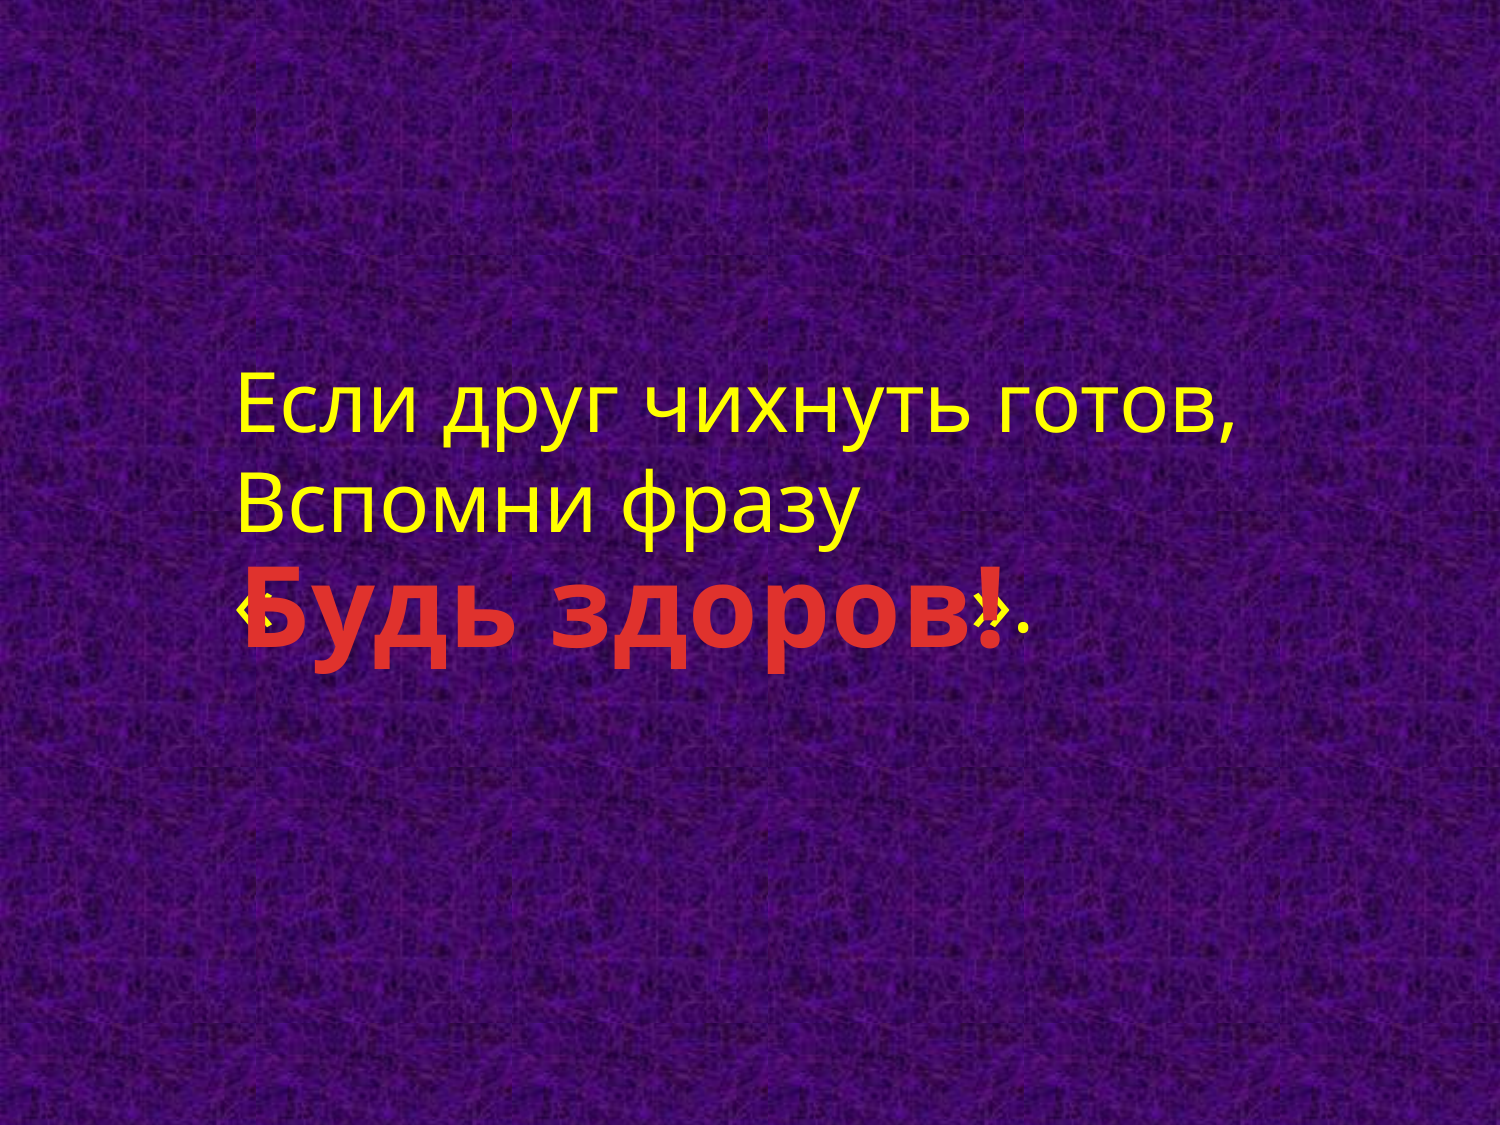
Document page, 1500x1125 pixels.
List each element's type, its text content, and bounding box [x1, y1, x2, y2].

text_box Если друг чихнуть готов, Вспомни фразу « ». [218, 341, 1256, 657]
picture [0, 0, 1500, 1125]
text_box Будь здоров! [223, 527, 1023, 678]
